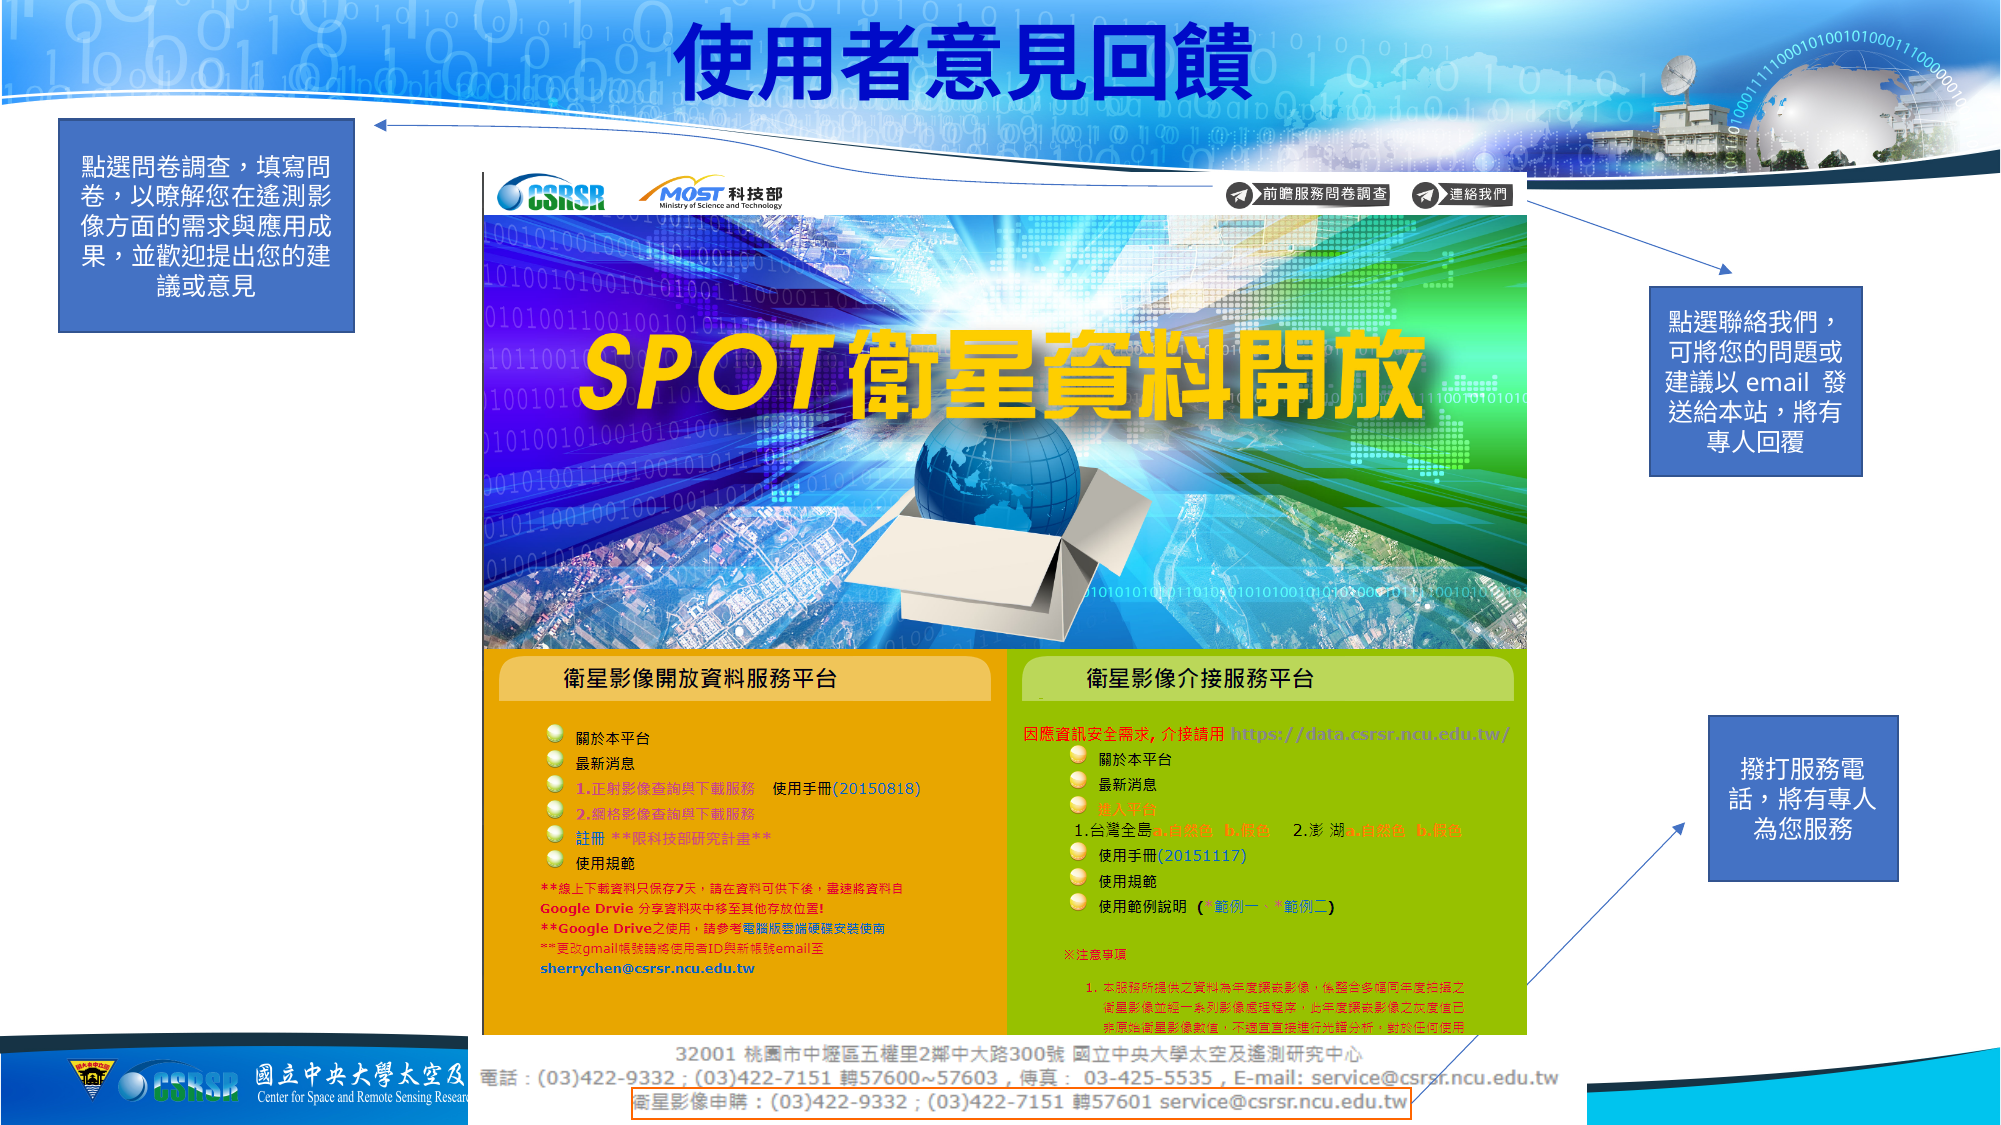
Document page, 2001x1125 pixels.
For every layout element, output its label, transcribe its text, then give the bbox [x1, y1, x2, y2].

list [481, 172, 1527, 1035]
text_box 撥打服務電話，將有專人為您服務 [1708, 715, 1899, 882]
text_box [1527, 186, 1733, 274]
title 使用者意見回饋 [114, 13, 1814, 120]
text_box 點選問卷調查，填寫問卷，以暸解您在遙測影像方面的需求與應用成果，並歡迎提出您的建議或意見 [58, 118, 355, 333]
text_box 點選聯絡我們，可將您的問題或建議以email 發送給本站，將有專人回覆 [1649, 286, 1863, 477]
picture [0, 0, 2001, 1125]
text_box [373, 125, 1213, 187]
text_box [1411, 822, 1686, 1104]
